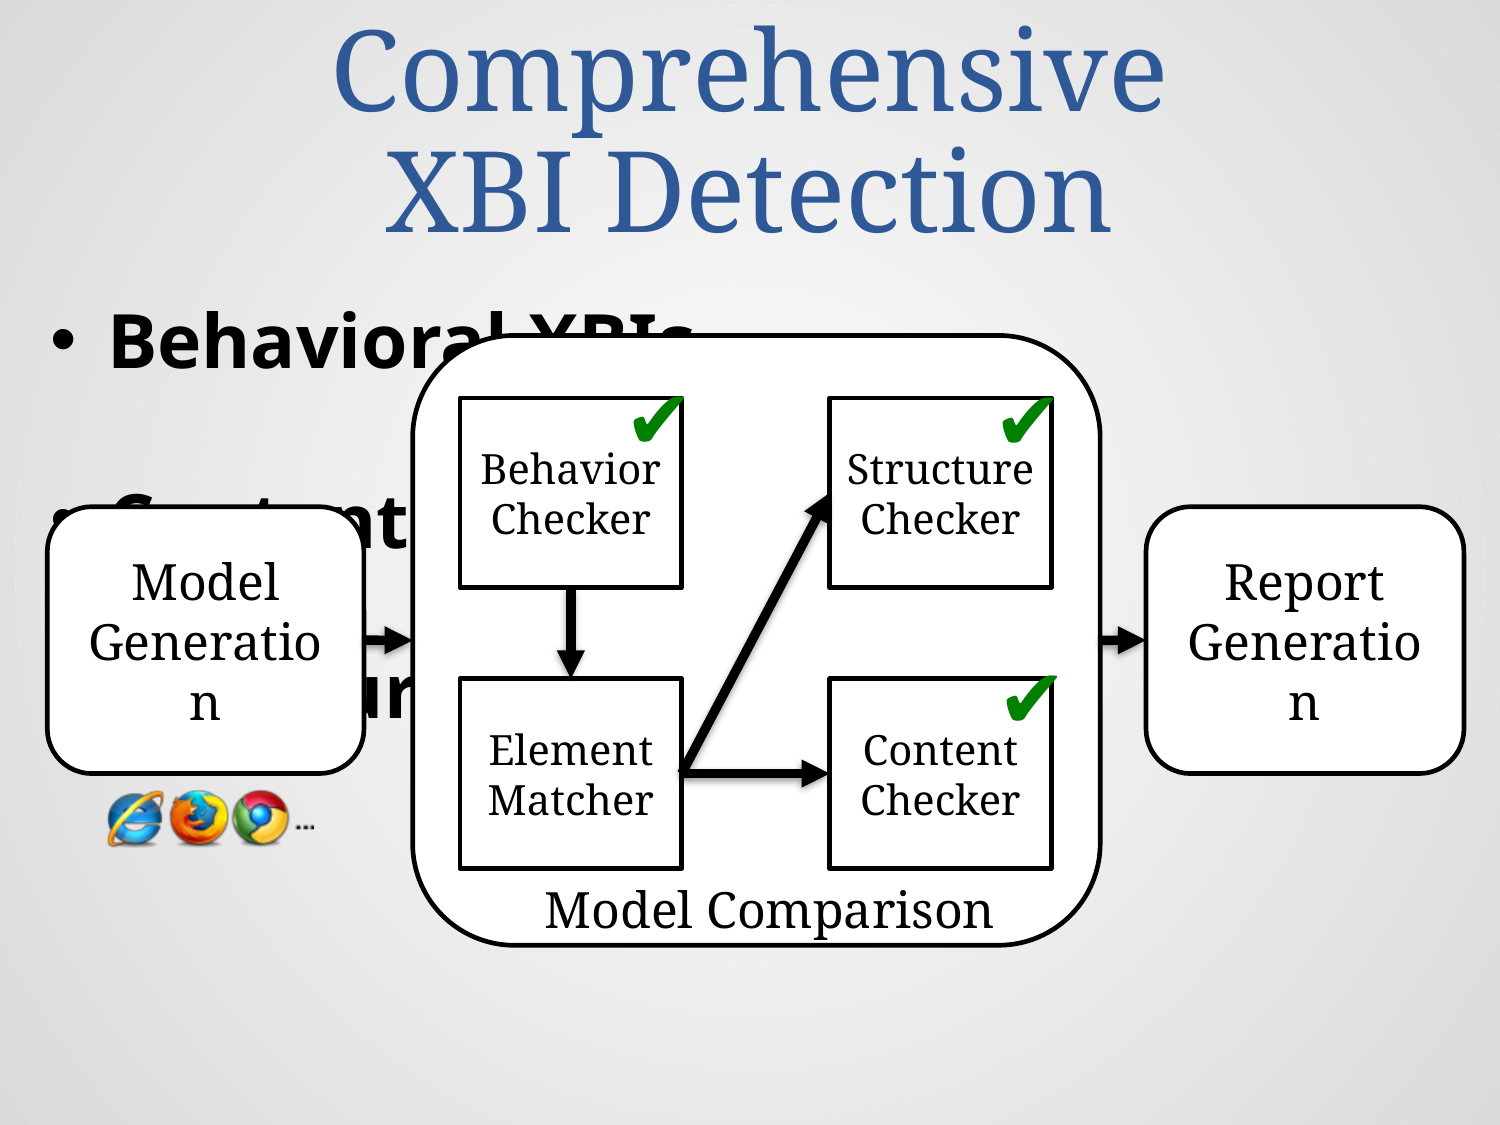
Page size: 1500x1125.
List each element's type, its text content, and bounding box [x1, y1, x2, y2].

list Behavioral XBIs Content XBIs Structural XBIs [35, 285, 1436, 1029]
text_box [47, 335, 1465, 948]
title Comprehensive XBI Detection [0, 0, 1500, 263]
